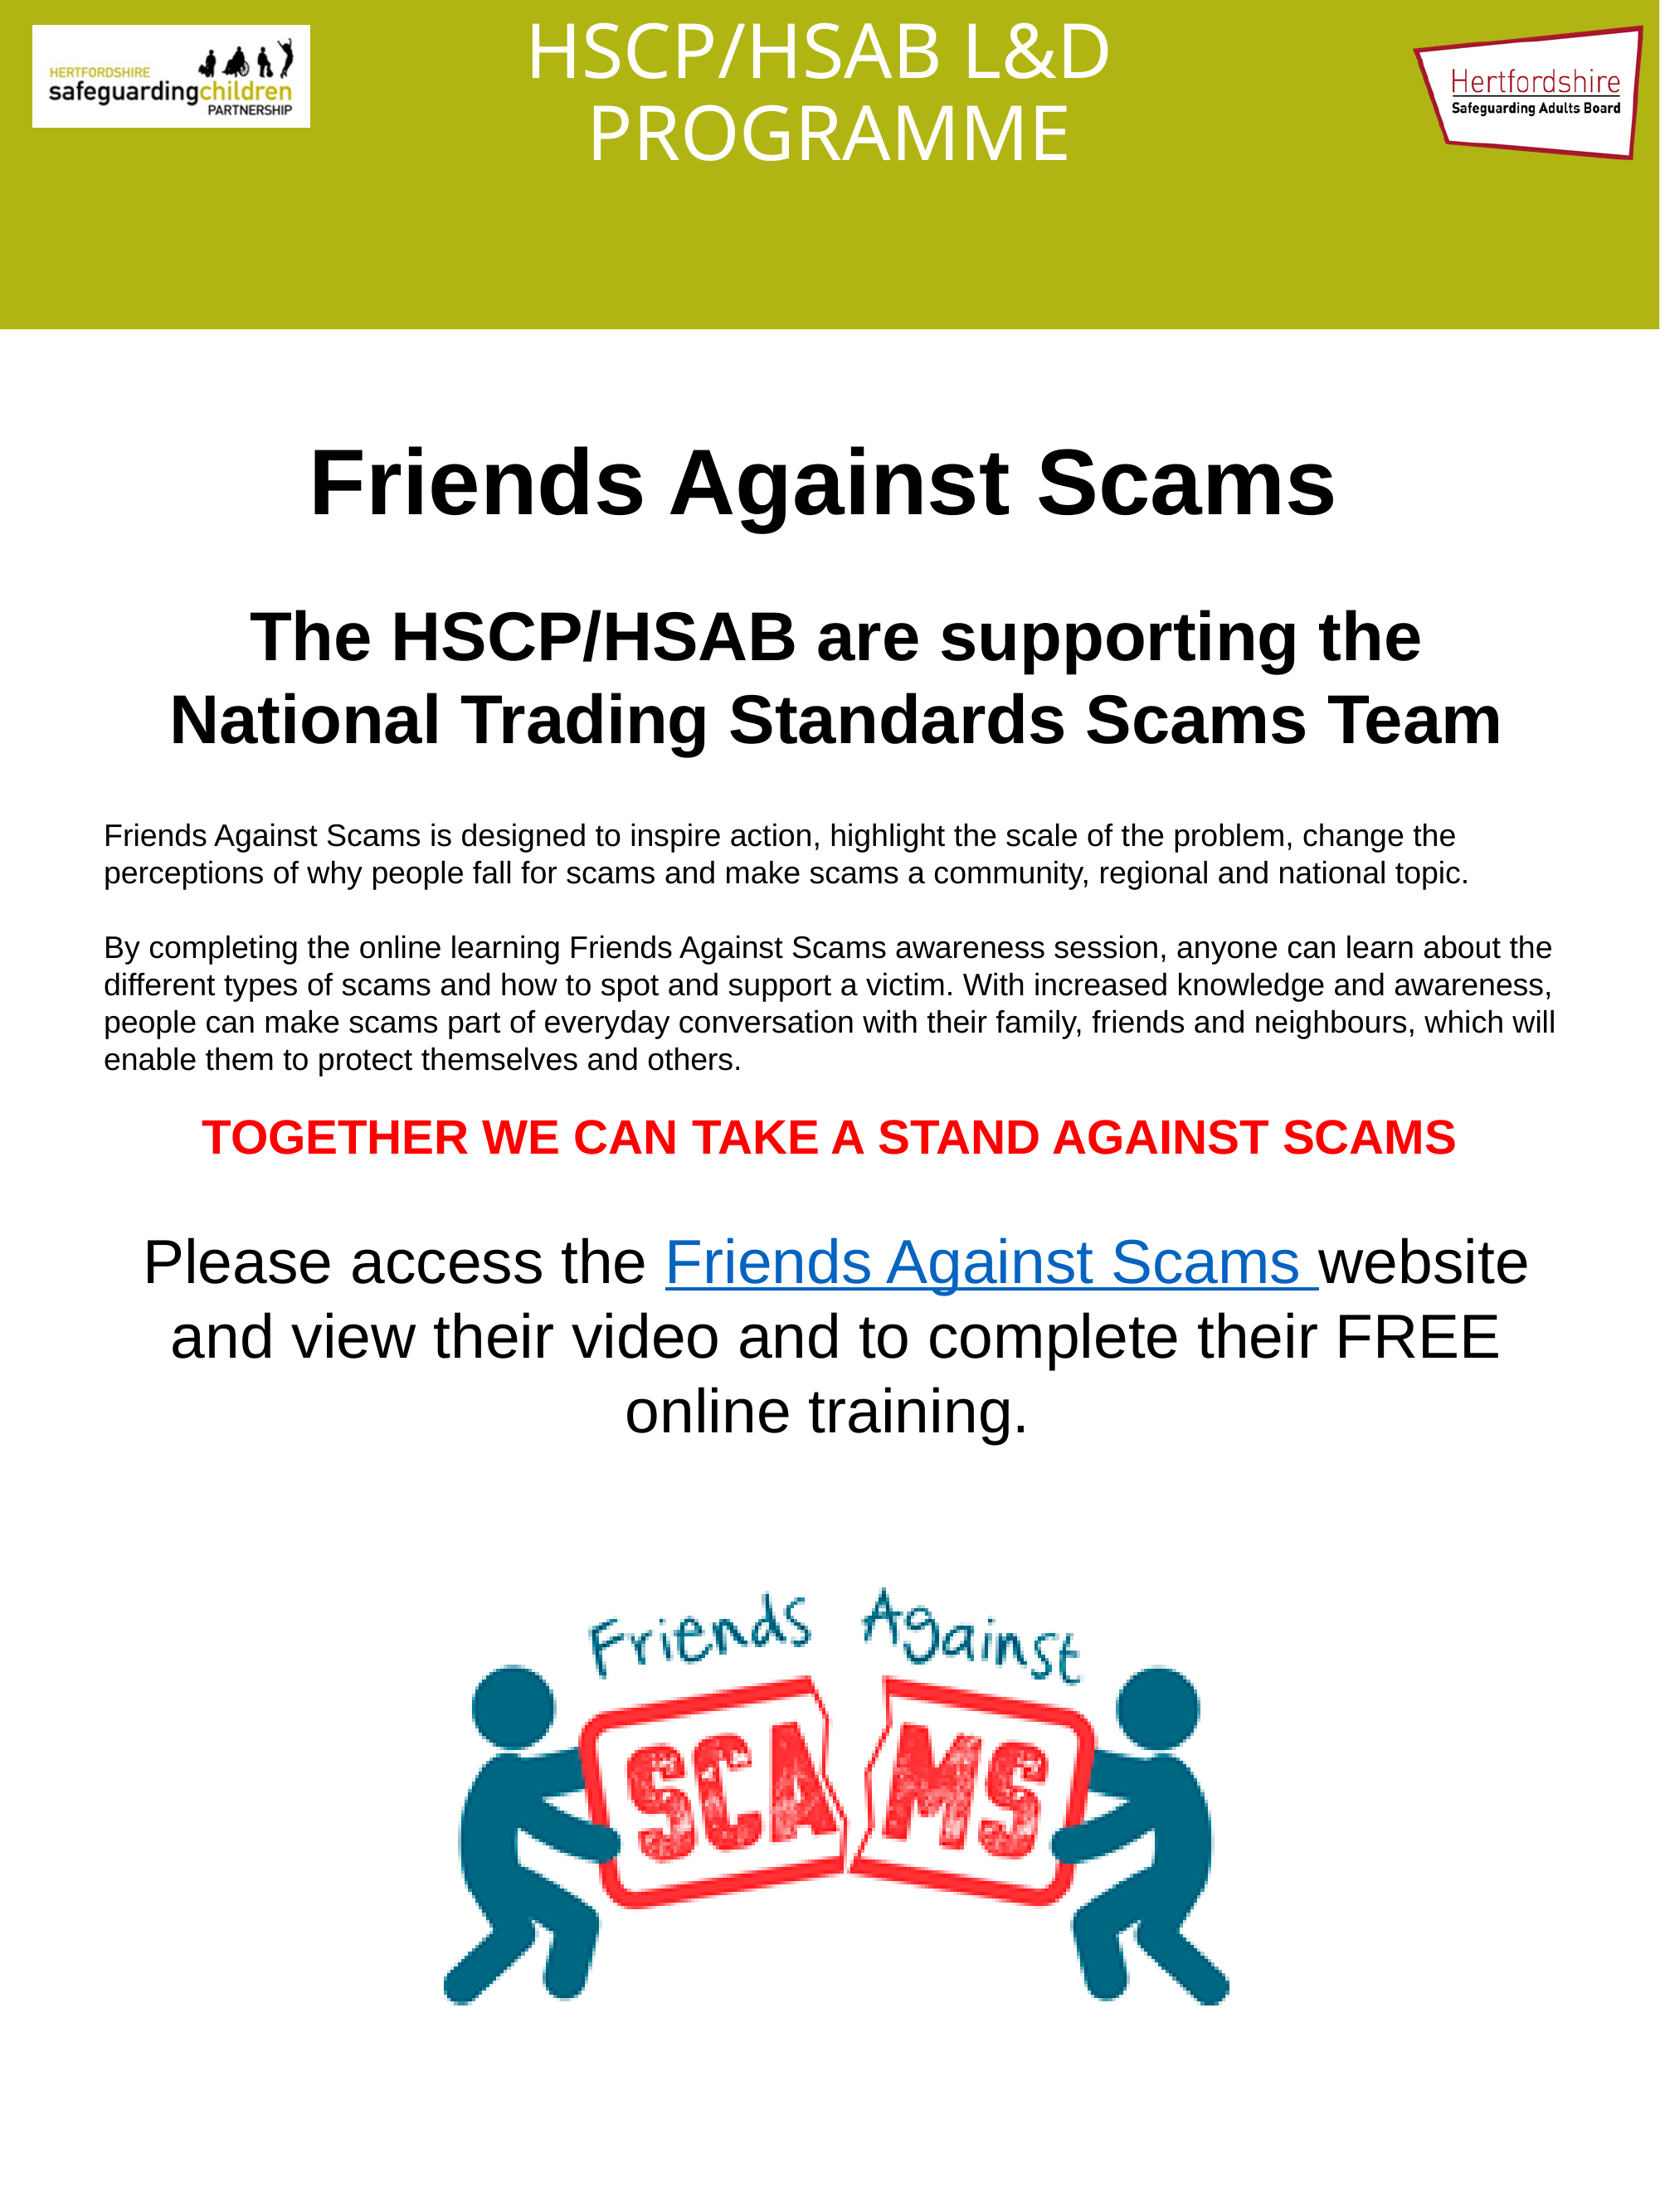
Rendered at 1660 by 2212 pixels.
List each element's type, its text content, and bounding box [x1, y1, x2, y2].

picture [1215, 1991, 1229, 2005]
text_box Friends Against Scams The HSCP/HSAB are supporting the National Trading Standards Scams Team Friends Against Scams is designed to inspire action, highlight the scale of the problem, change the perceptions of why people fall for scams and make scams a community, regional and national topic. By completing the online learning Friends Against Scams awareness session, anyone can learn about the different types of scams and how to spot and support a victim. With increased knowledge and awareness, people can make scams part of everyday conversation with their family, friends and neighbours, which will enable them to protect themselves and others. TOGETHER WE CAN TAKE A STAND AGAINST SCAMS Please access the Friends Against Scams website and view their video and to complete their FREE online training. [91, 415, 1582, 1480]
picture [444, 1587, 1229, 2005]
title HSCP/HSAB L&D PROGRAMME [0, 6, 1659, 288]
